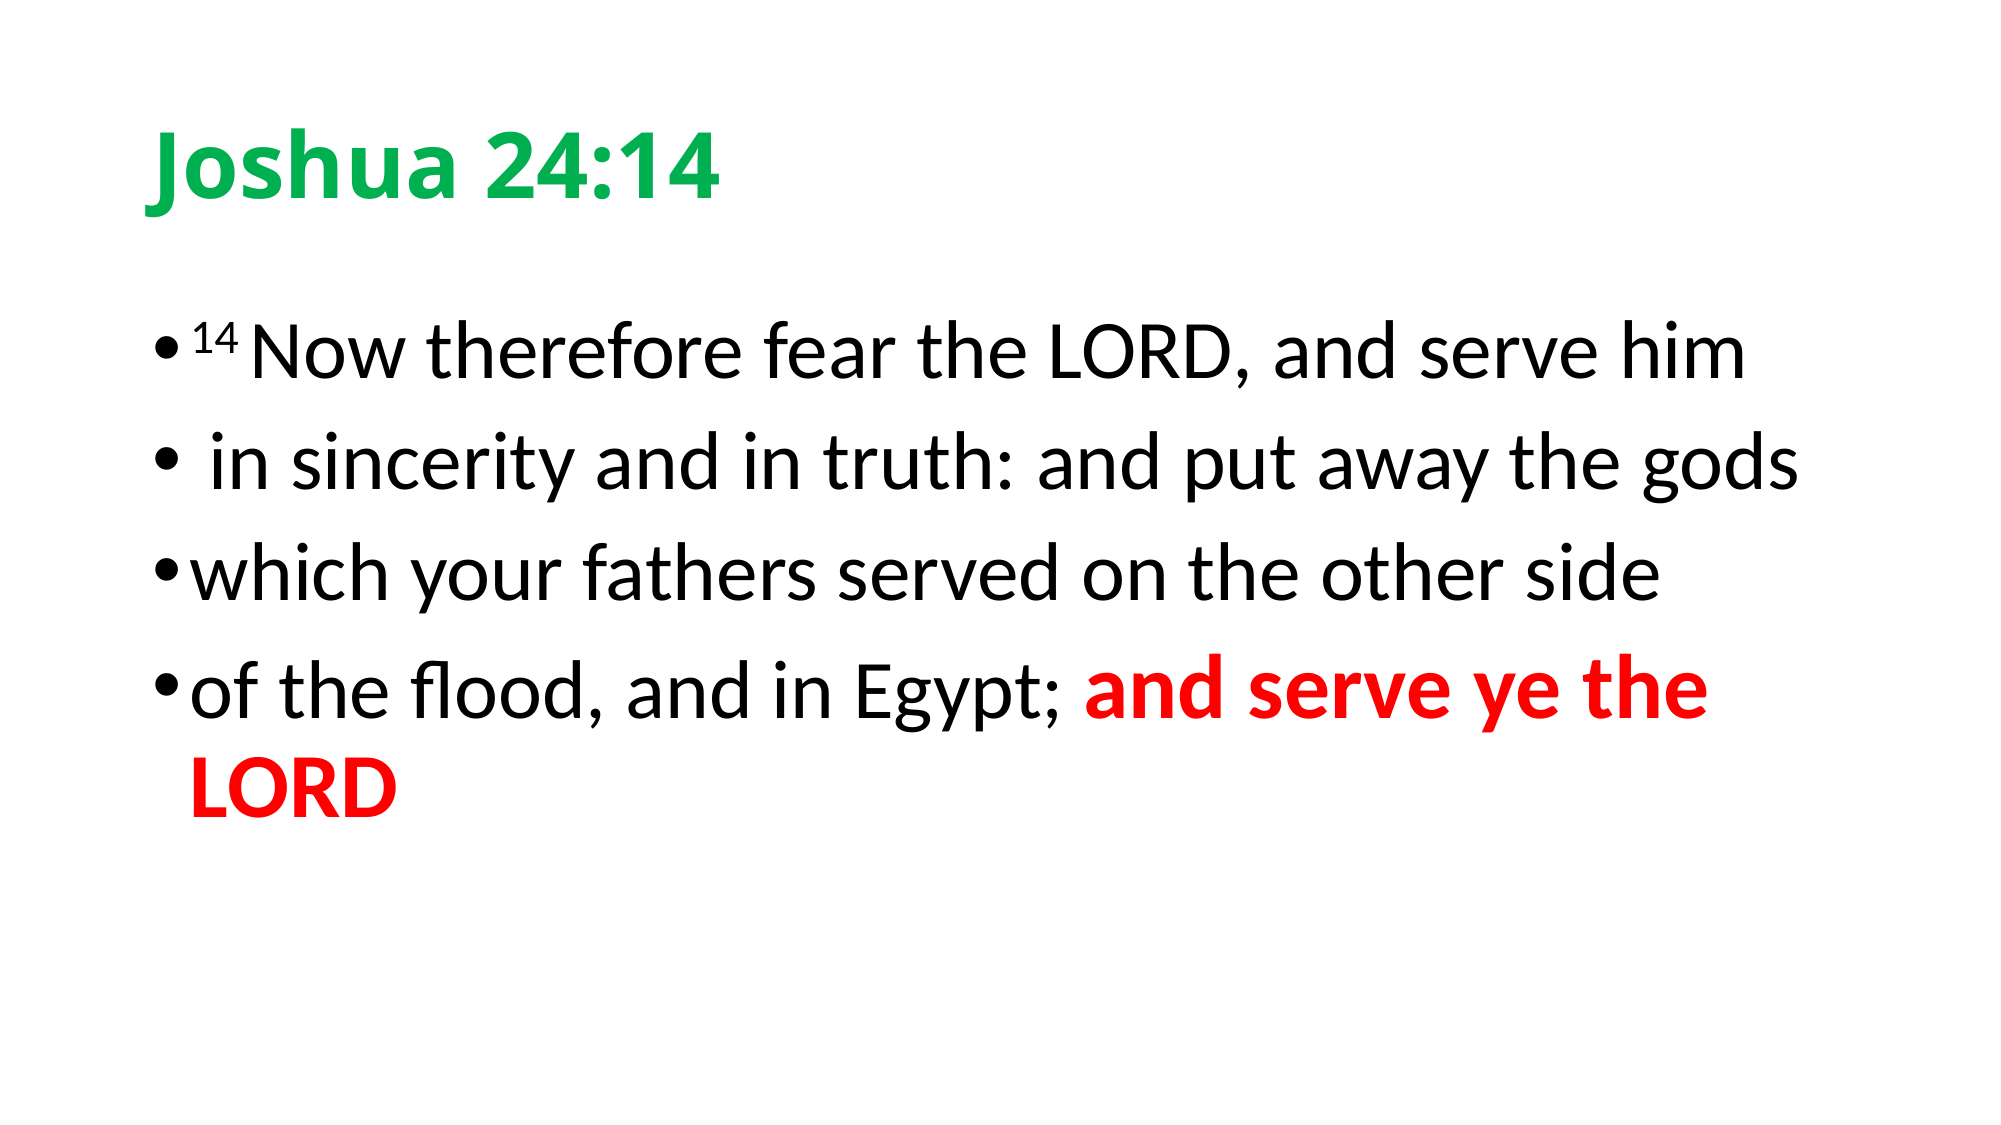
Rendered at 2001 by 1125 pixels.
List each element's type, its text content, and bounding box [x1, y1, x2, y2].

list 14 Now therefore fear the Lord, and serve him in sincerity and in truth: and put away the gods which your fathers served on the other side of the flood, and in Egypt; and serve ye the Lord [137, 299, 1863, 1014]
title Joshua 24:14 [137, 59, 1863, 278]
